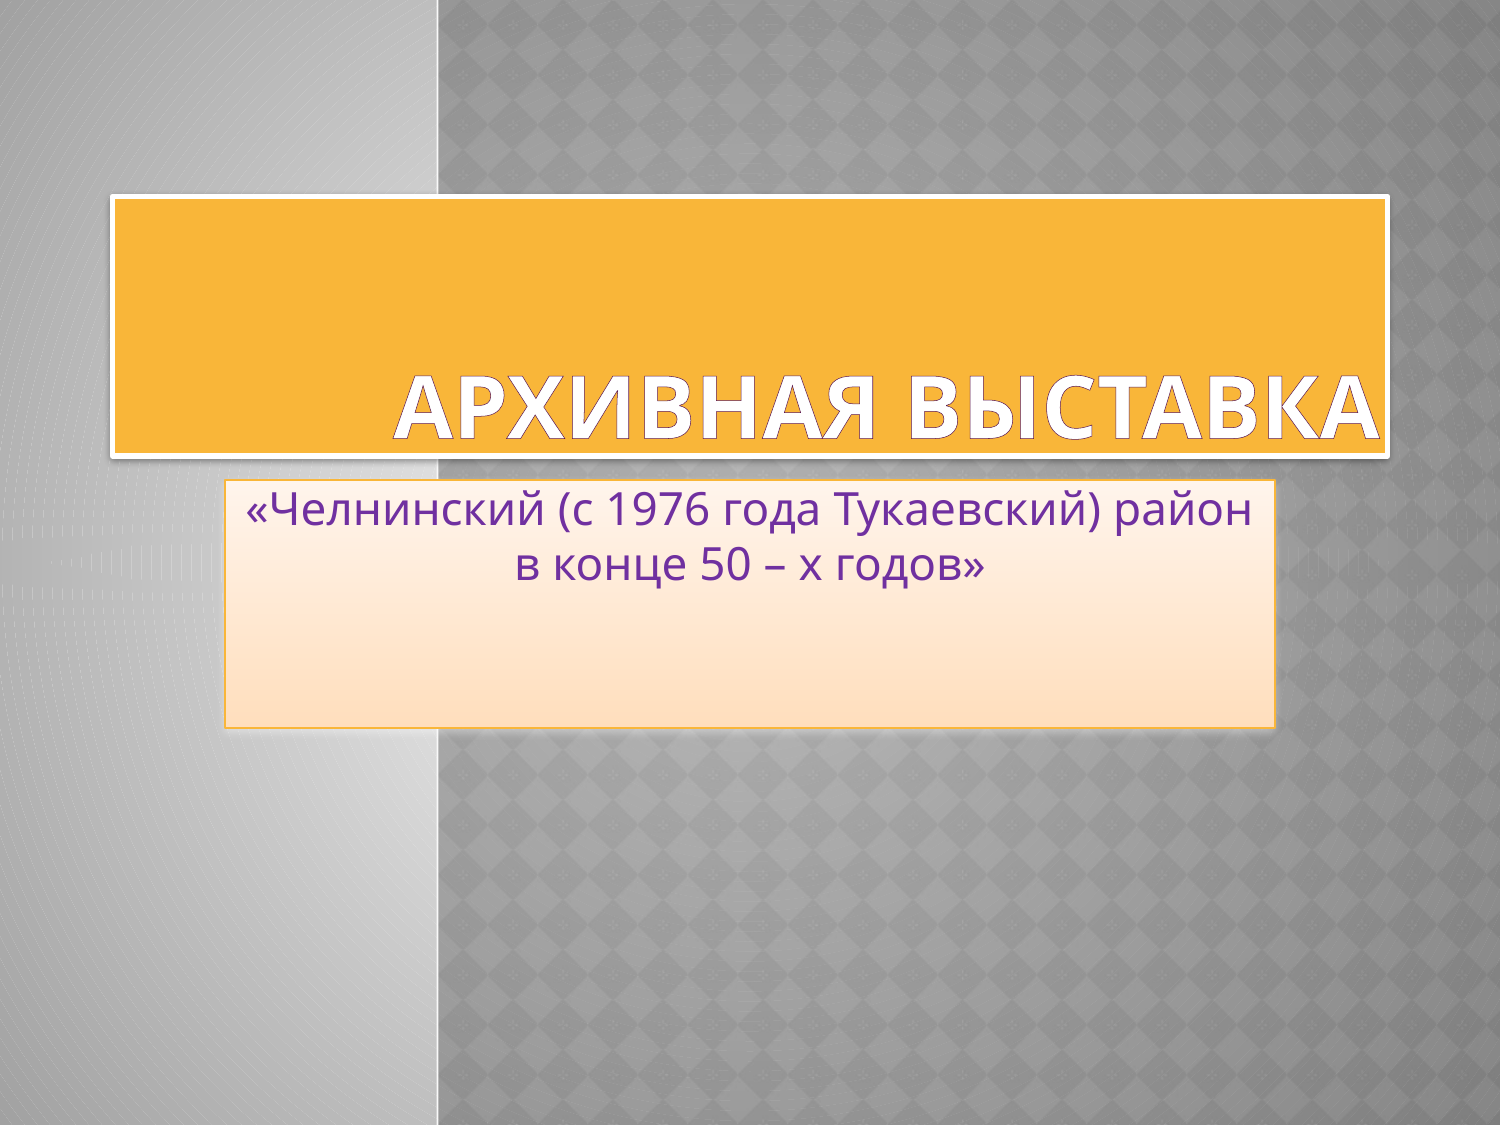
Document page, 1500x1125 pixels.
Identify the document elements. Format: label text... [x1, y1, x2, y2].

subtitle «Челнинский (с 1976 года Тукаевский) район в конце 50 – х годов» [224, 479, 1276, 729]
title Архивная выставка [110, 194, 1390, 459]
